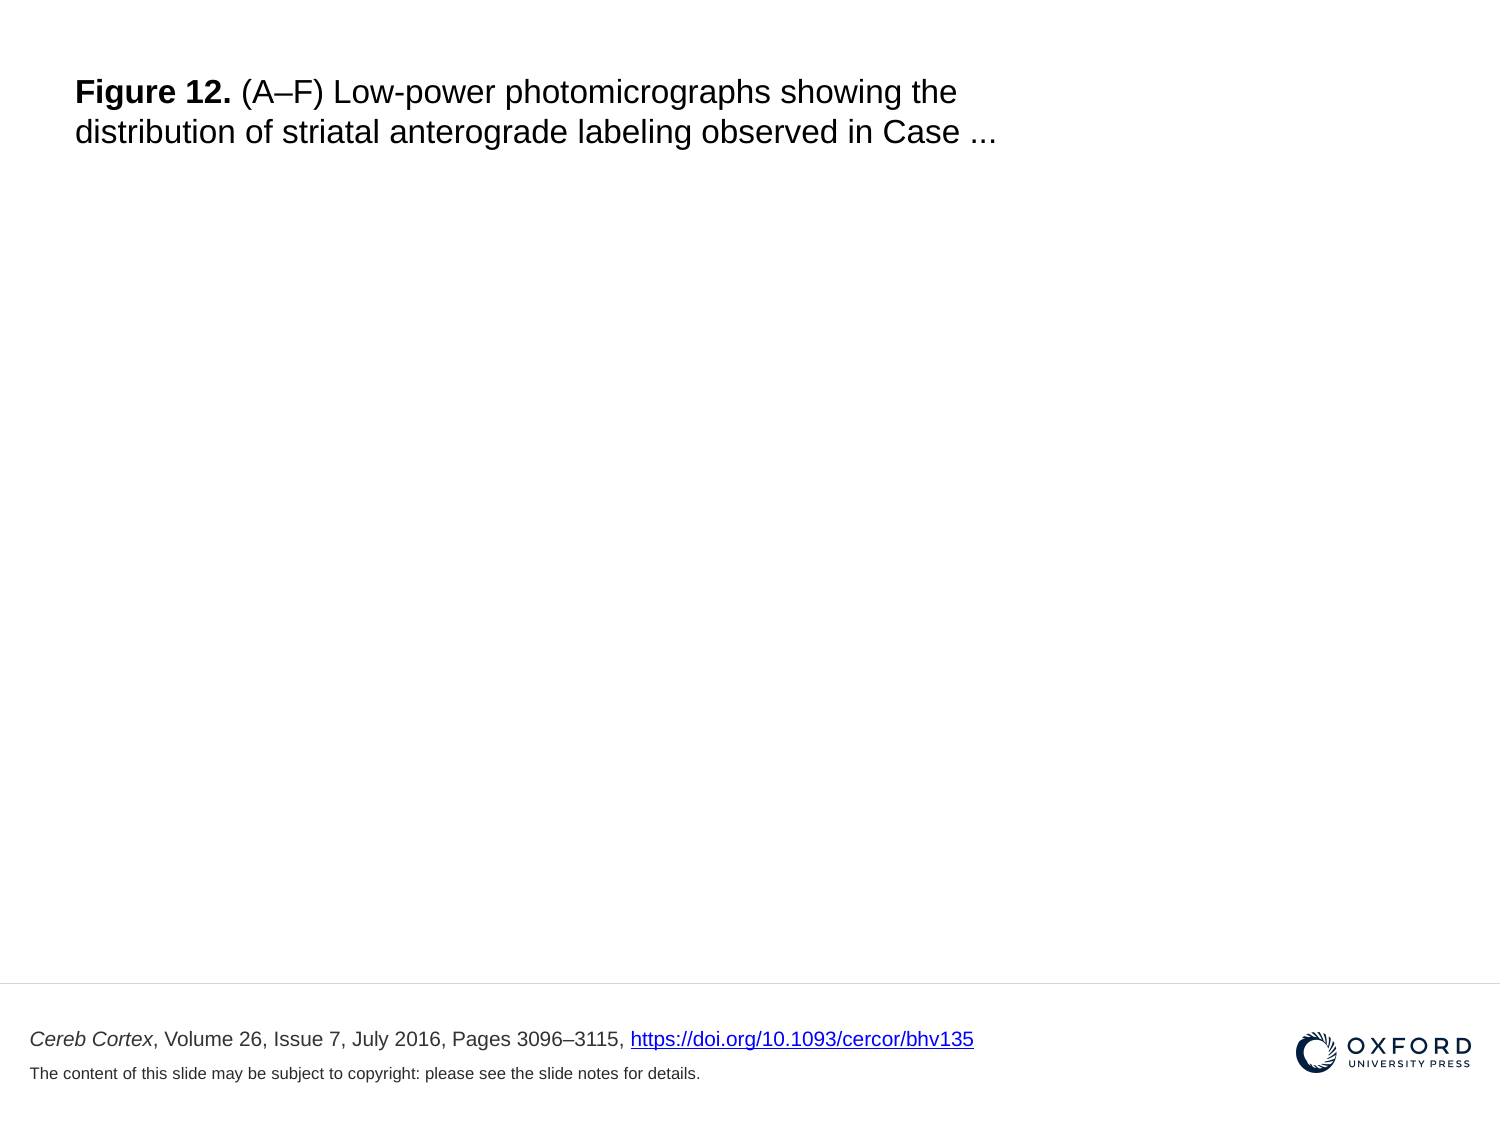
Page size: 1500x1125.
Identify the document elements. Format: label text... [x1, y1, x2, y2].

footer Cereb Cortex, Volume 26, Issue 7, July 2016, Pages 3096–3115, https://doi.org/10.1093/cercor/bhv135 The content of this slide may be subject to copyright: please see the slide notes for details. [0, 983, 1260, 1125]
picture [1296, 1032, 1471, 1073]
title Figure 12. (A–F) Low-power photomicrographs showing the distribution of striatal anterograde labeling observed in Case ... [75, 69, 1078, 171]
